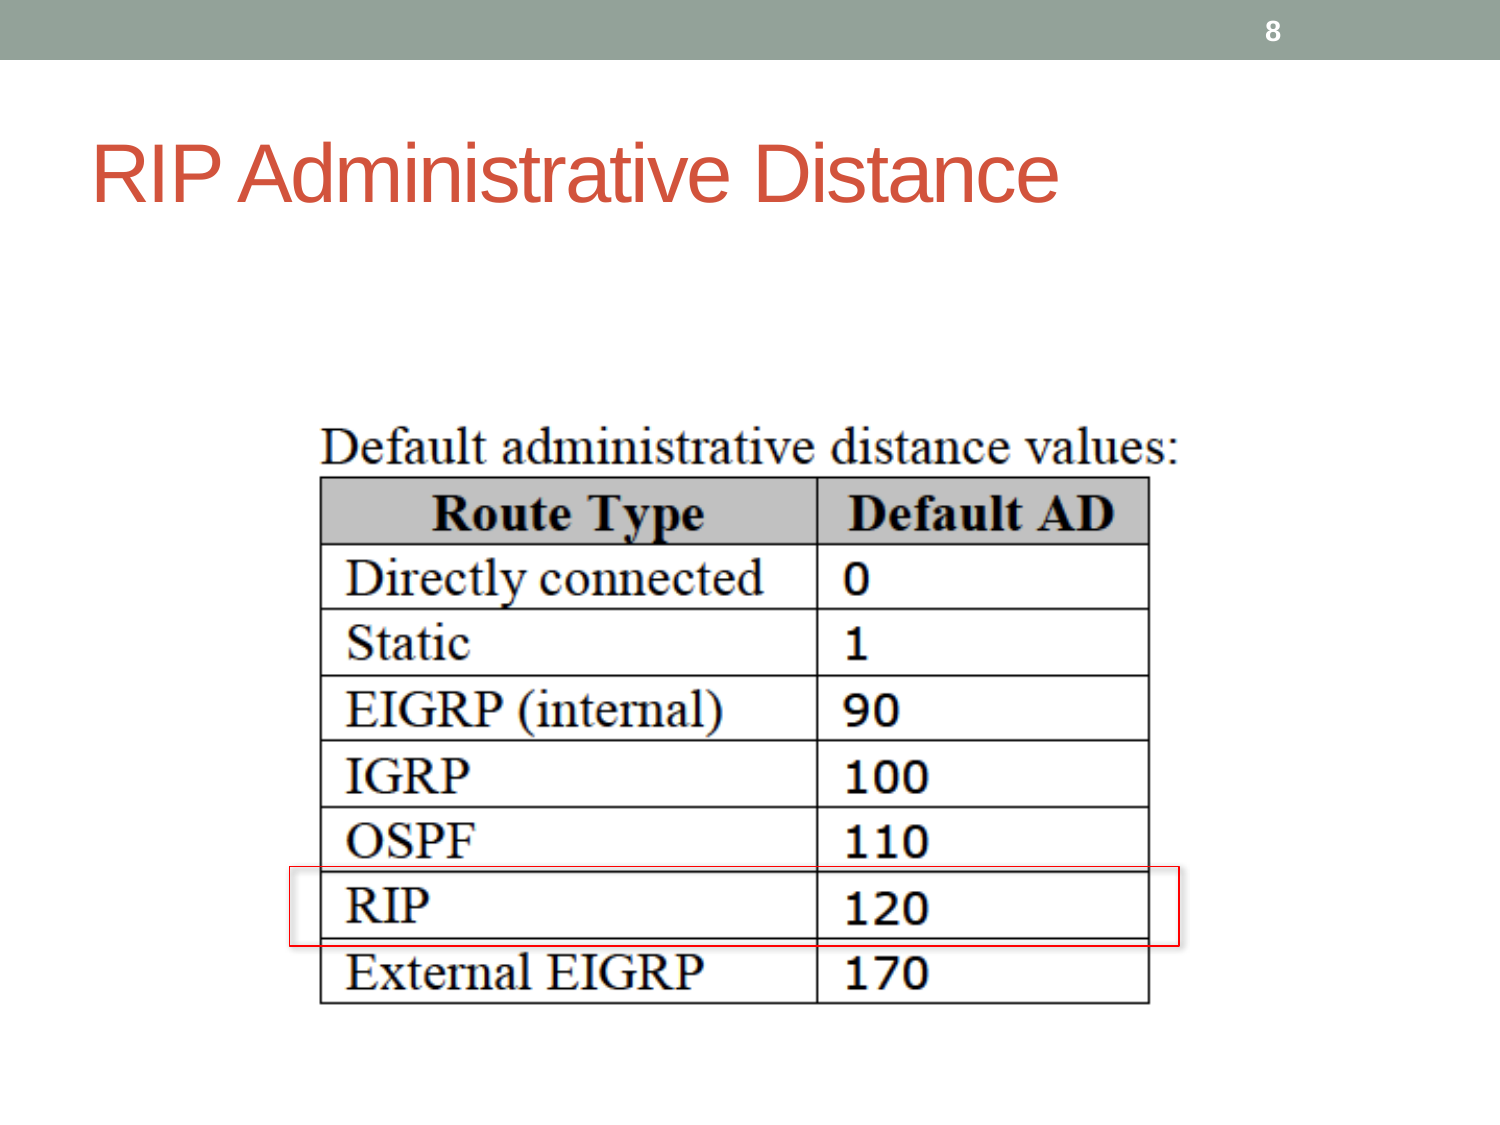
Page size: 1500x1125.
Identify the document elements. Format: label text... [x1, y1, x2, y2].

slide_number 8 [1250, 3, 1425, 57]
picture [289, 380, 1211, 1036]
title RIP Administrative Distance [75, 87, 1425, 250]
